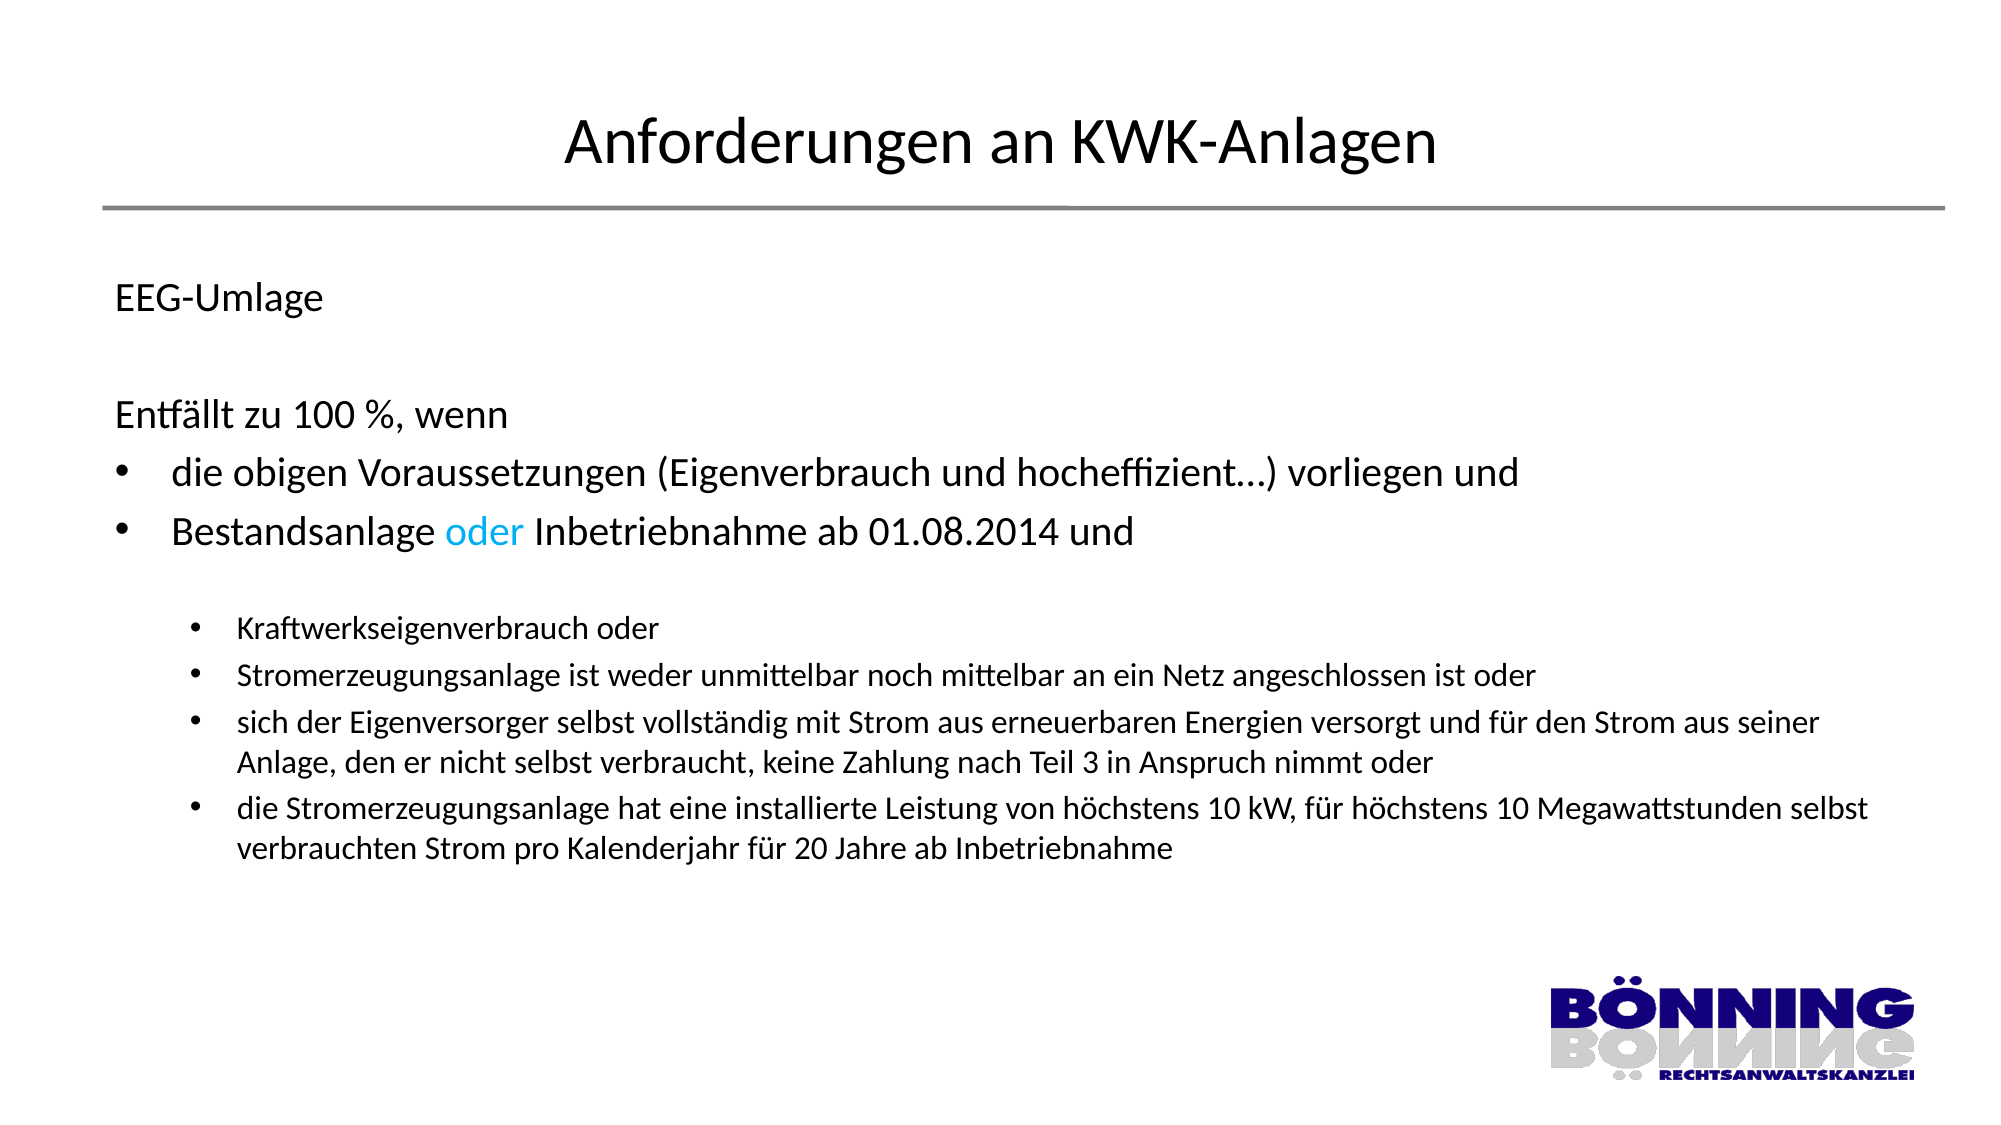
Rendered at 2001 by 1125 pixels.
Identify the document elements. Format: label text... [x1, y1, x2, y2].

title Anforderungen an KWK-Anlagen [326, 42, 1677, 231]
picture [1551, 976, 1914, 1080]
list EEG-Umlage Entfällt zu 100 %, wenn die obigen Voraussetzungen (Eigenverbrauch und hocheffizient…) vorliegen und Bestandsanlage oder Inbetriebnahme ab 01.08.2014 und Kraftwerkseigenverbrauch oder Stromerzeugungsanlage ist weder unmittelbar noch mittelbar an ein Netz angeschlossen ist oder sich der Eigenversorger selbst vollständig mit Strom aus erneuerbaren Energien versorgt und für den Strom aus seiner Anlage, den er nicht selbst verbraucht, keine Zahlung nach Teil 3 in Anspruch nimmt oder die Stromerzeugungsanlage hat eine installierte Leistung von höchstens 10 kW, für höchstens 10 Megawattstunden selbst verbrauchten Strom pro Kalenderjahr für 20 Jahre ab Inbetriebnahme [99, 262, 1900, 1071]
